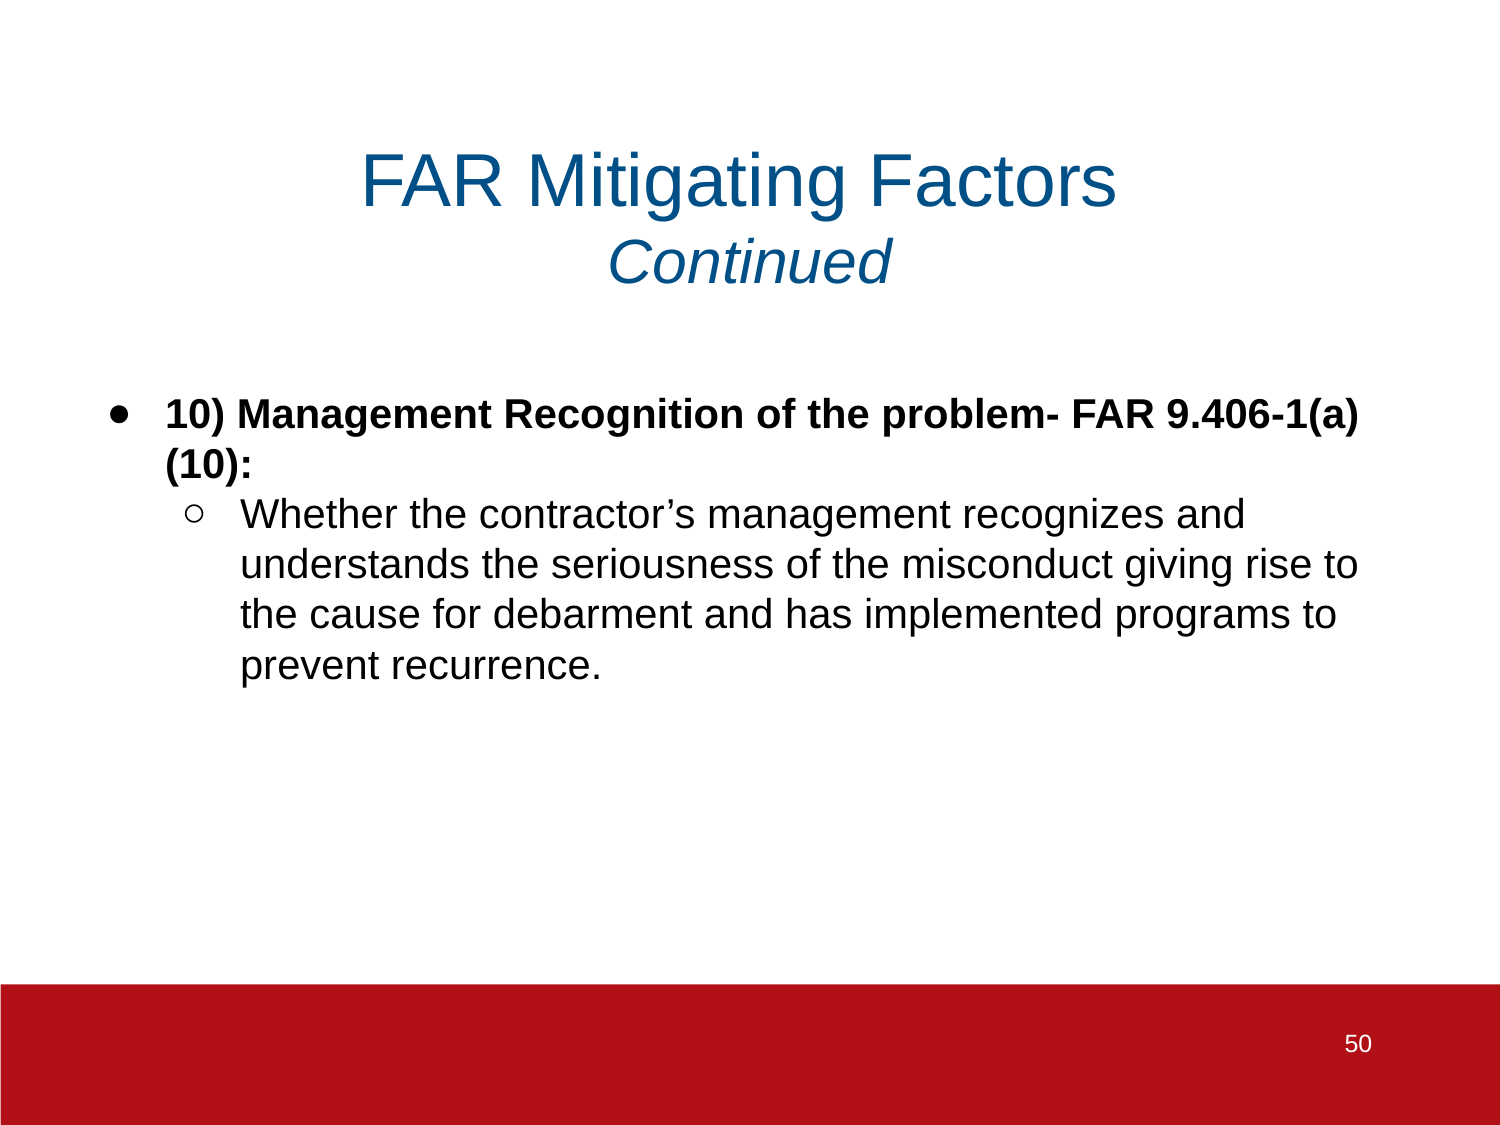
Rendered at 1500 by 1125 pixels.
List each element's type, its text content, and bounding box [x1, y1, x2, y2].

title FAR Mitigating Factors Continued [75, 123, 1425, 327]
list 10) Management Recognition of the problem- FAR 9.406-1(a)(10): Whether the contractor’s management recognizes and understands the seriousness of the misconduct giving rise to the cause for debarment and has implemented programs to prevent recurrence. [75, 379, 1425, 622]
slide_number 50 [1074, 1019, 1388, 1095]
